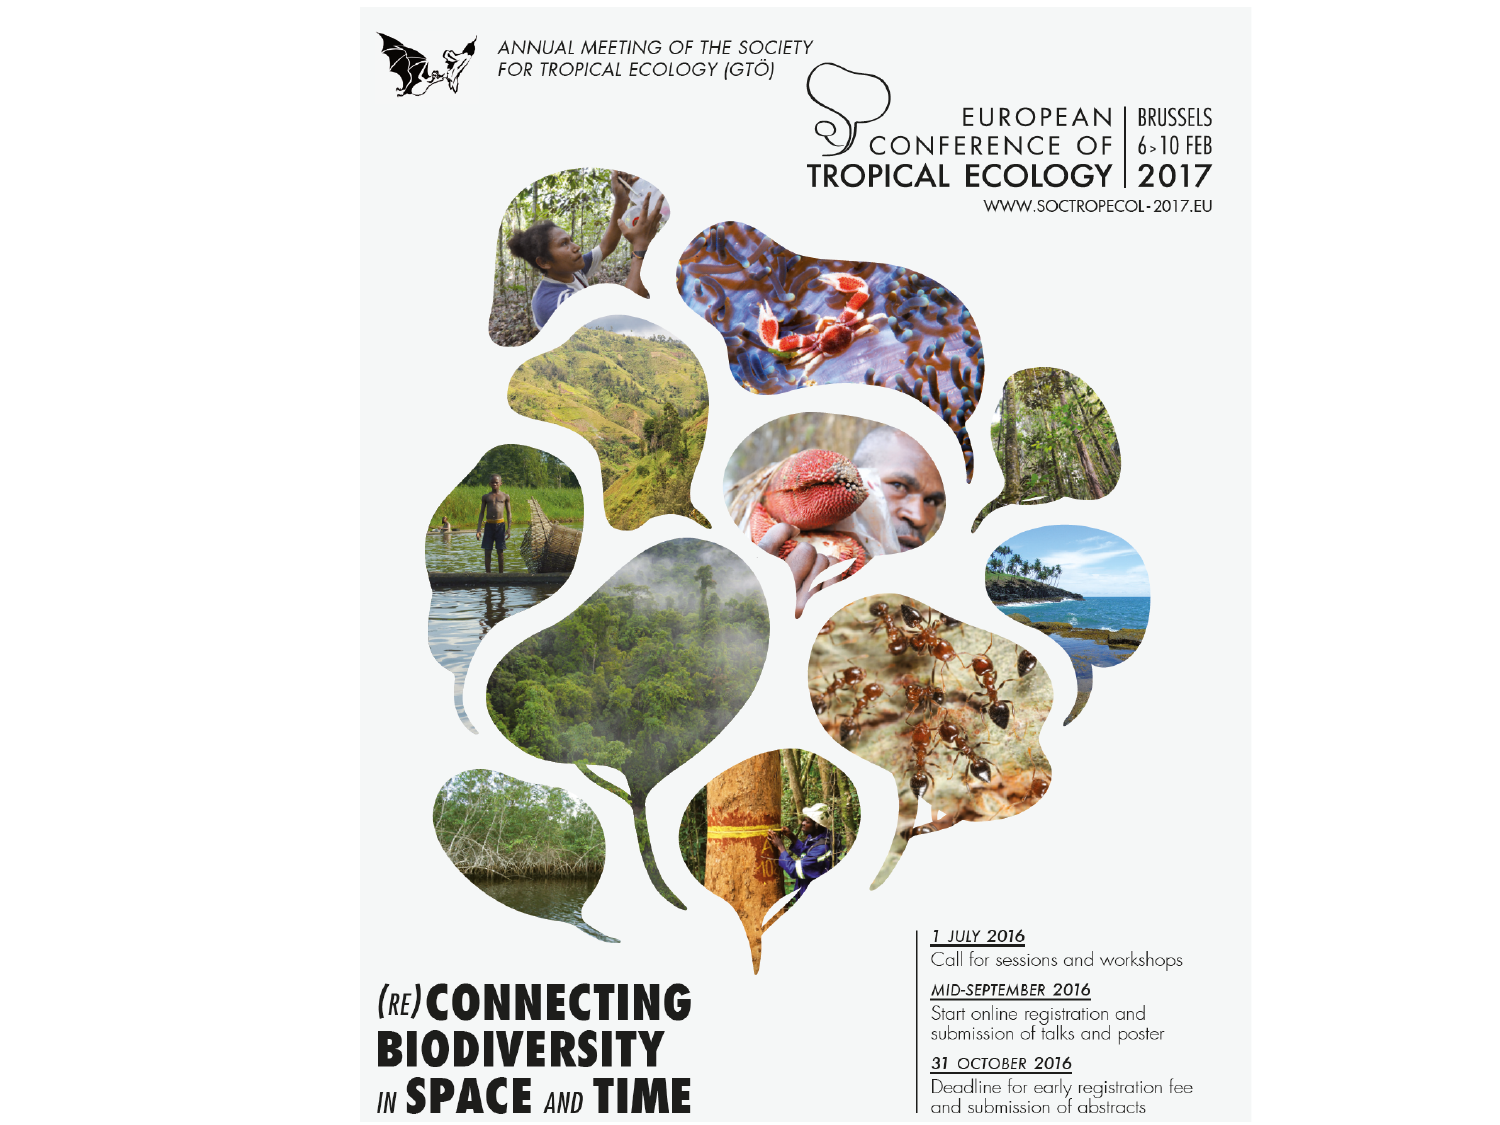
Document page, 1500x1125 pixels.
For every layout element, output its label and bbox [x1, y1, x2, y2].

list [359, 6, 1252, 1122]
